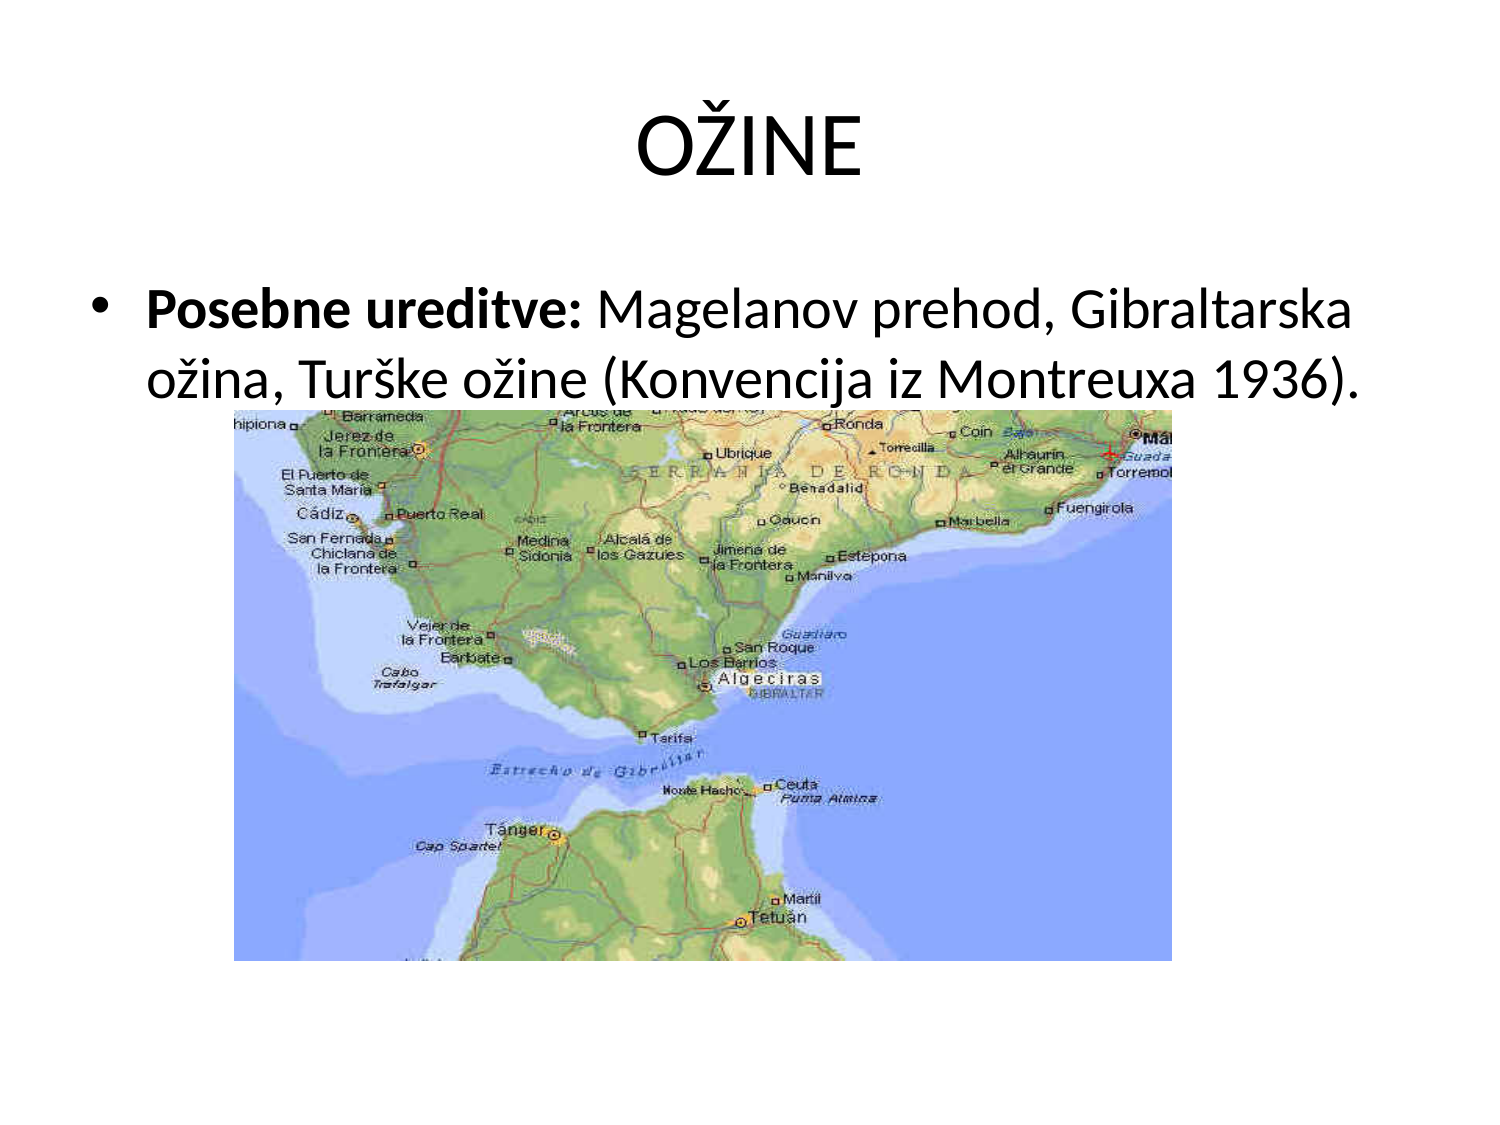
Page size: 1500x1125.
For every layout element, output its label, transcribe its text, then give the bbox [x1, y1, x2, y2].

title OŽINE [74, 44, 1426, 233]
list Posebne ureditve: Magelanov prehod, Gibraltarska ožina, Turške ožine (Konvencija iz Montreuxa 1936). [74, 262, 1426, 1006]
picture [234, 409, 1173, 961]
